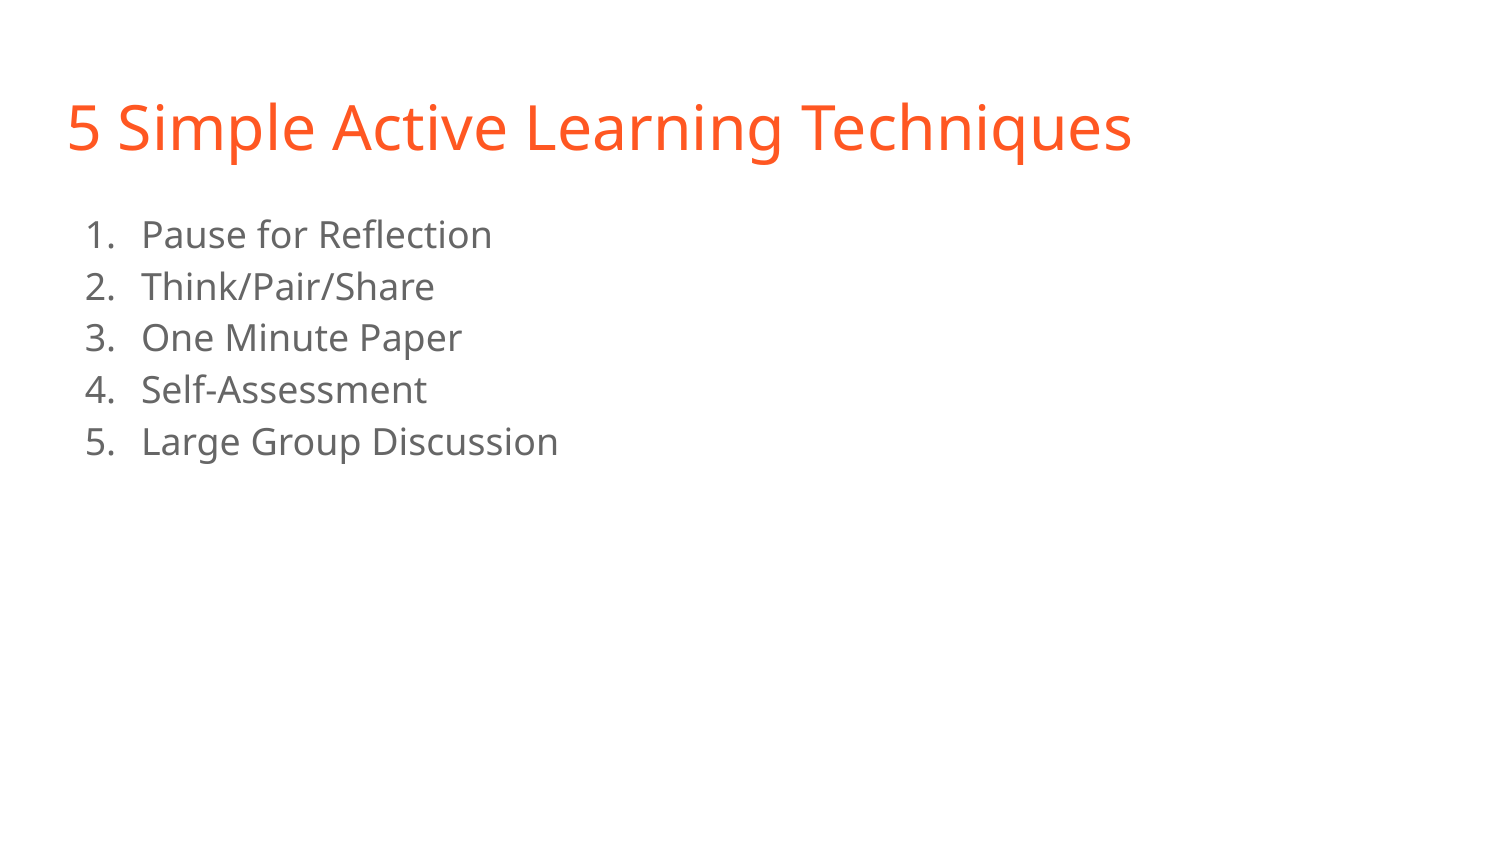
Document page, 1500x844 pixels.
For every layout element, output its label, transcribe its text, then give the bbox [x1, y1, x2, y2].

title 5 Simple Active Learning Techniques [51, 72, 1449, 167]
list Pause for Reflection Think/Pair/Share One Minute Paper Self-Assessment Large Group Discussion [51, 189, 1449, 750]
